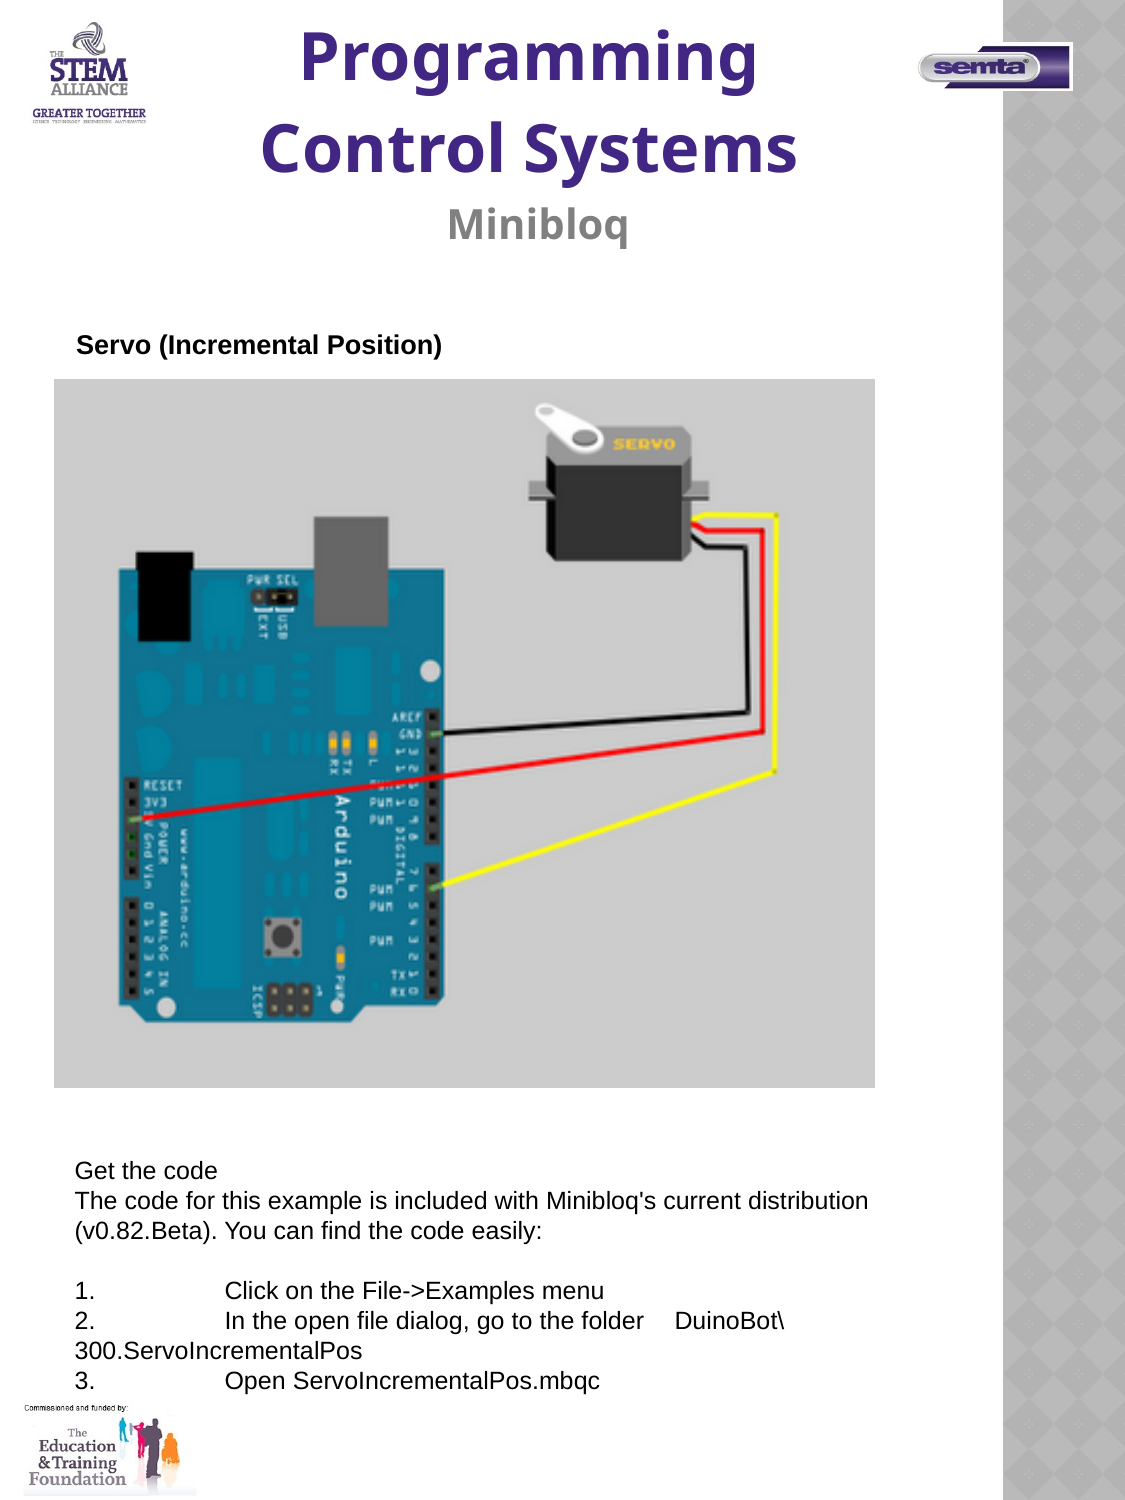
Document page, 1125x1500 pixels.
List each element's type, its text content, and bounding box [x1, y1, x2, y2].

text_box Get the code The code for this example is included with Minibloq's current distribution (v0.82.Beta). You can find the code easily: 1. Click on the File->Examples menu 2. In the open file dialog, go to the folder DuinoBot\300.ServoIncrementalPos 3. Open ServoIncrementalPos.mbqc [59, 1147, 964, 1432]
picture [18, 1397, 198, 1497]
picture [29, 20, 150, 125]
picture [54, 379, 876, 1089]
text_box Servo (Incremental Position) [61, 319, 458, 367]
picture [916, 42, 1073, 91]
text_box Programming Control Systems Minibloq [86, 5, 990, 79]
